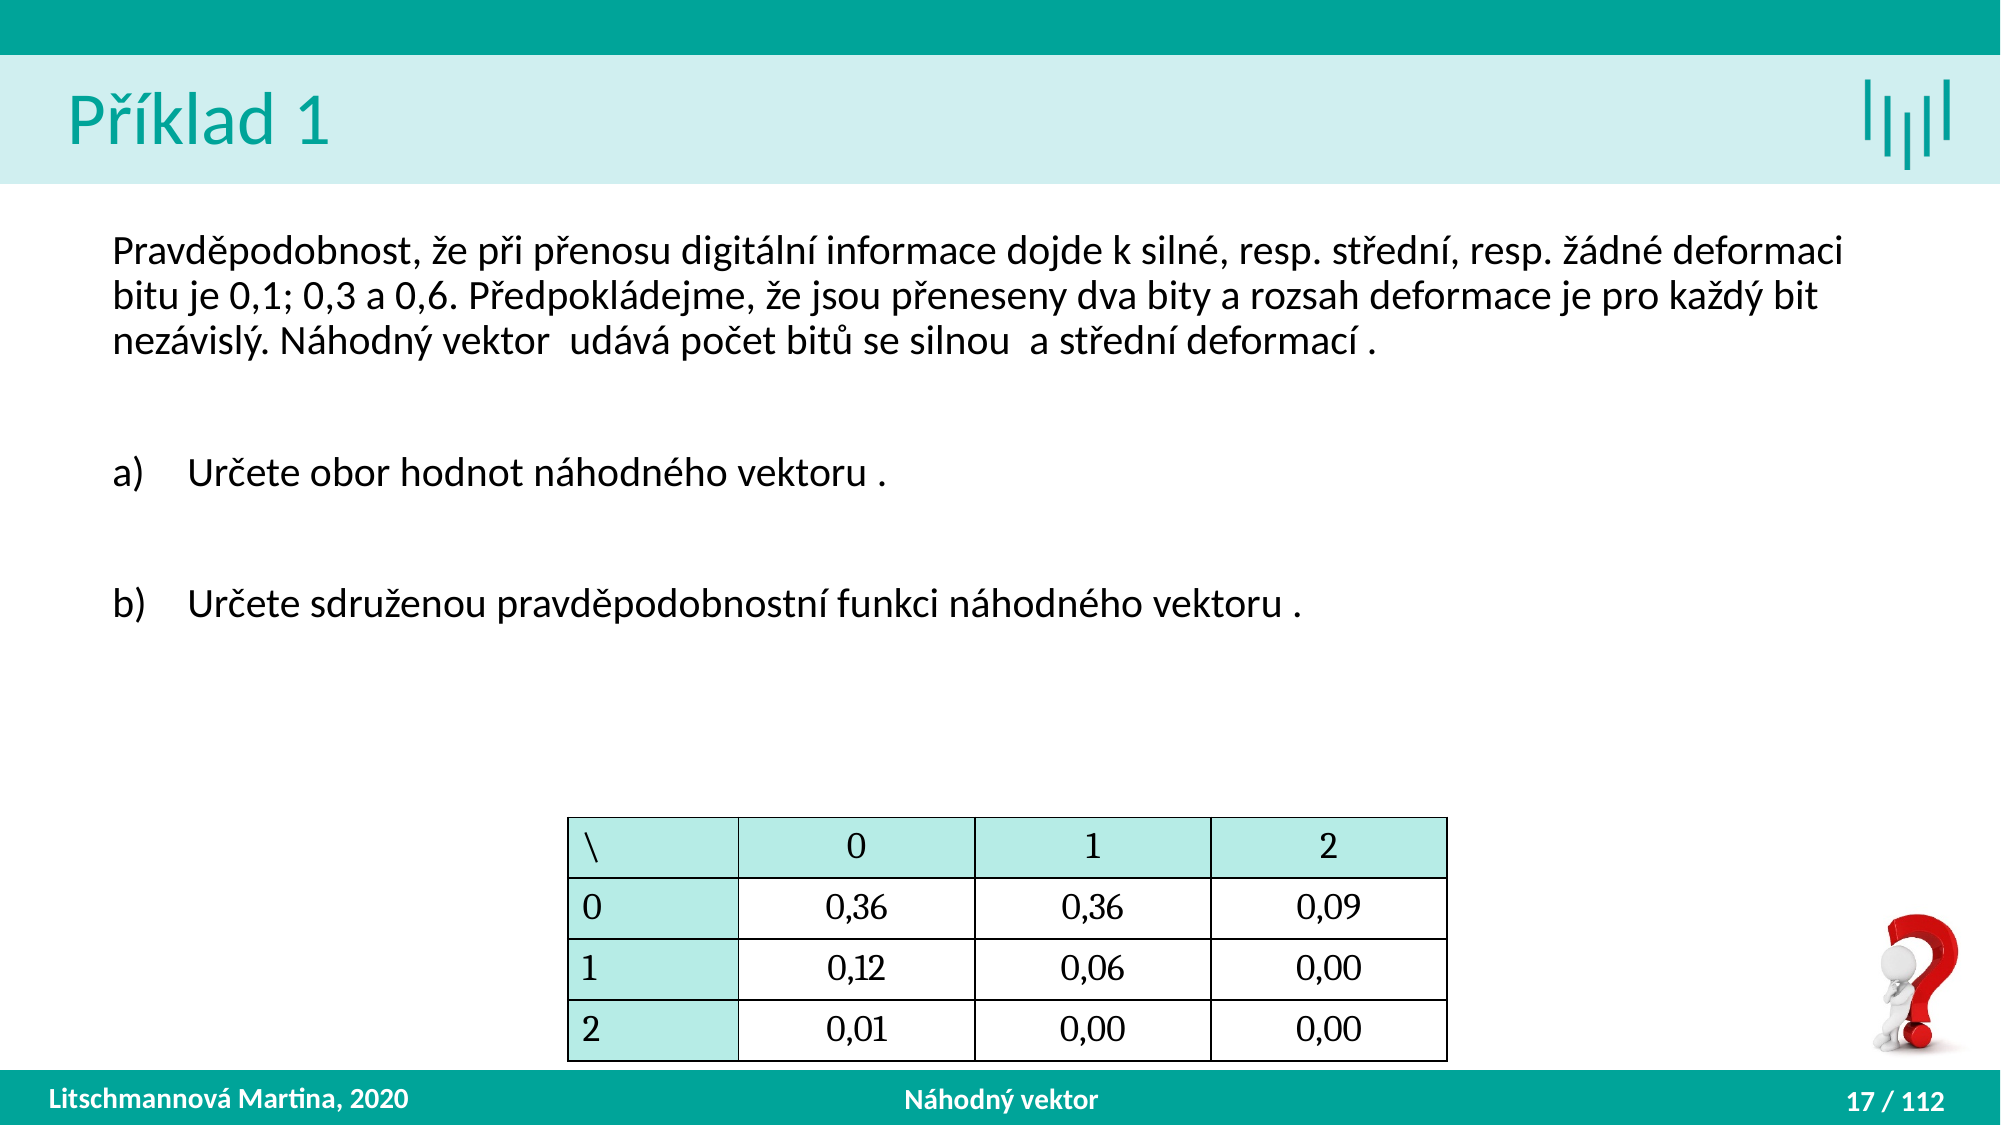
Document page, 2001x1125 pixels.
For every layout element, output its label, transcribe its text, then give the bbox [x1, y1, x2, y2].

slide_number 17 / 112 [1509, 1072, 1960, 1125]
slide_number Litschmannová Martina, 2020 [33, 1070, 484, 1124]
picture [1850, 904, 1977, 1064]
footer Náhodný vektor [664, 1070, 1340, 1125]
picture [1852, 69, 1960, 178]
list Příklad 1 [52, 59, 1835, 181]
